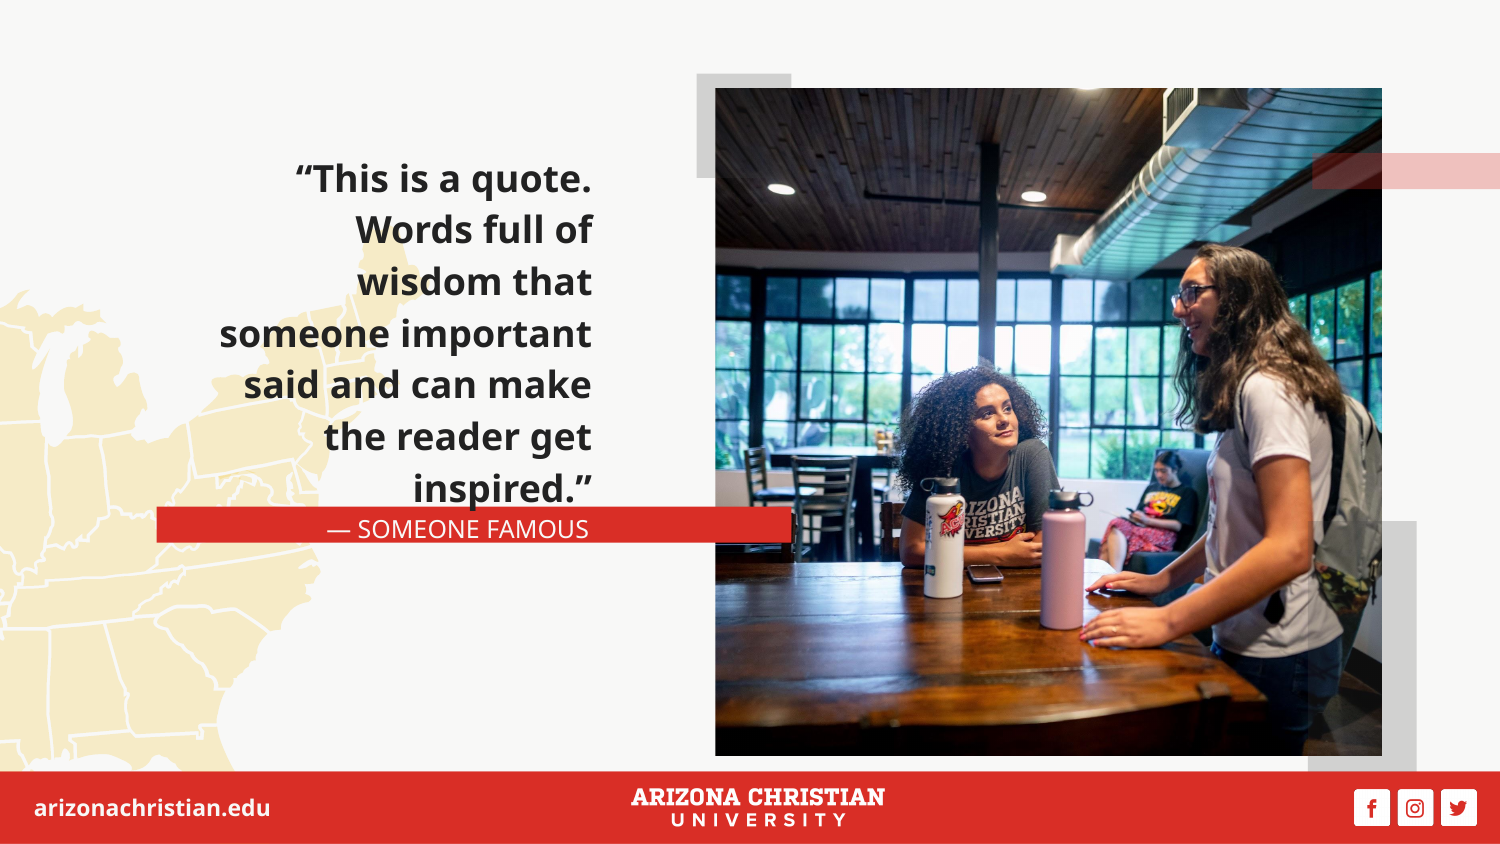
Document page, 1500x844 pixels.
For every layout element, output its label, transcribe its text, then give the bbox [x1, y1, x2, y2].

text_box [696, 73, 792, 178]
text_box [440, 506, 709, 543]
subtitle “This is a quote. Words full of wisdom that someone important said and can make the reader get inspired.” [186, 135, 608, 525]
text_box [0, 187, 435, 770]
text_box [0, 771, 1500, 844]
text_box [1307, 521, 1417, 770]
picture [715, 88, 1383, 756]
text_box [1387, 153, 1500, 190]
subtitle — SOMEONE FAMOUS [440, 494, 605, 530]
